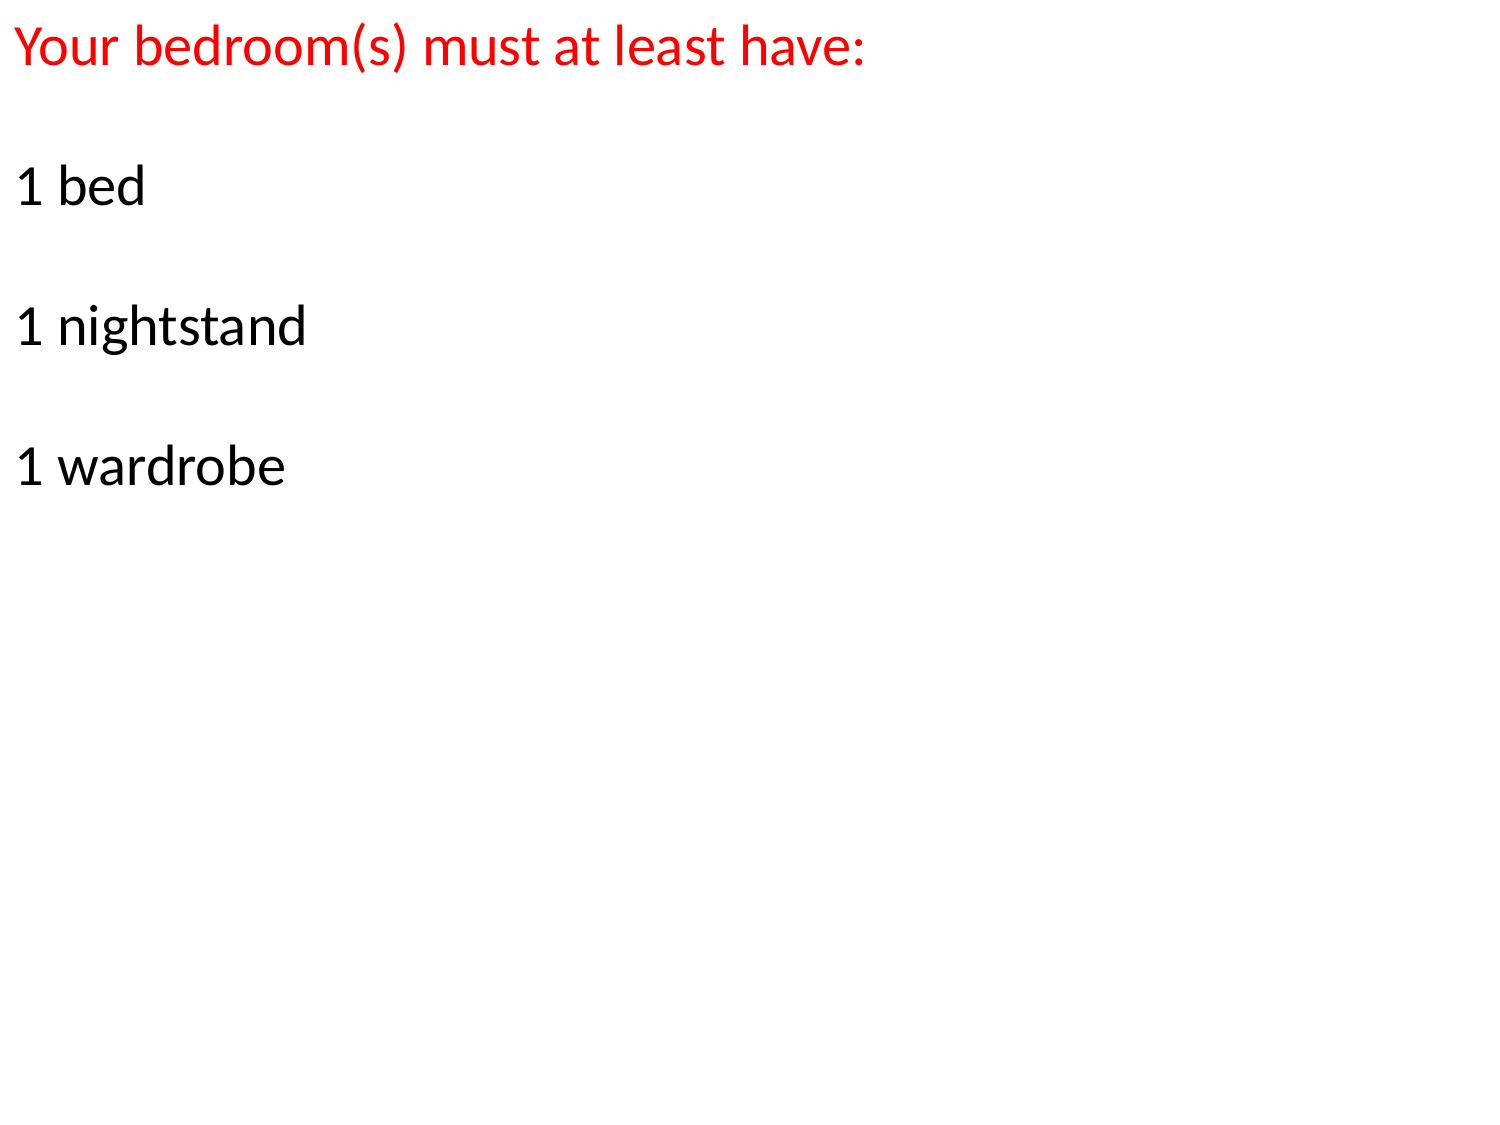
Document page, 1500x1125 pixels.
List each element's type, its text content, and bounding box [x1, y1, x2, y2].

text_box Your bedroom(s) must at least have: 1 bed 1 nightstand 1 wardrobe [0, 0, 1500, 830]
